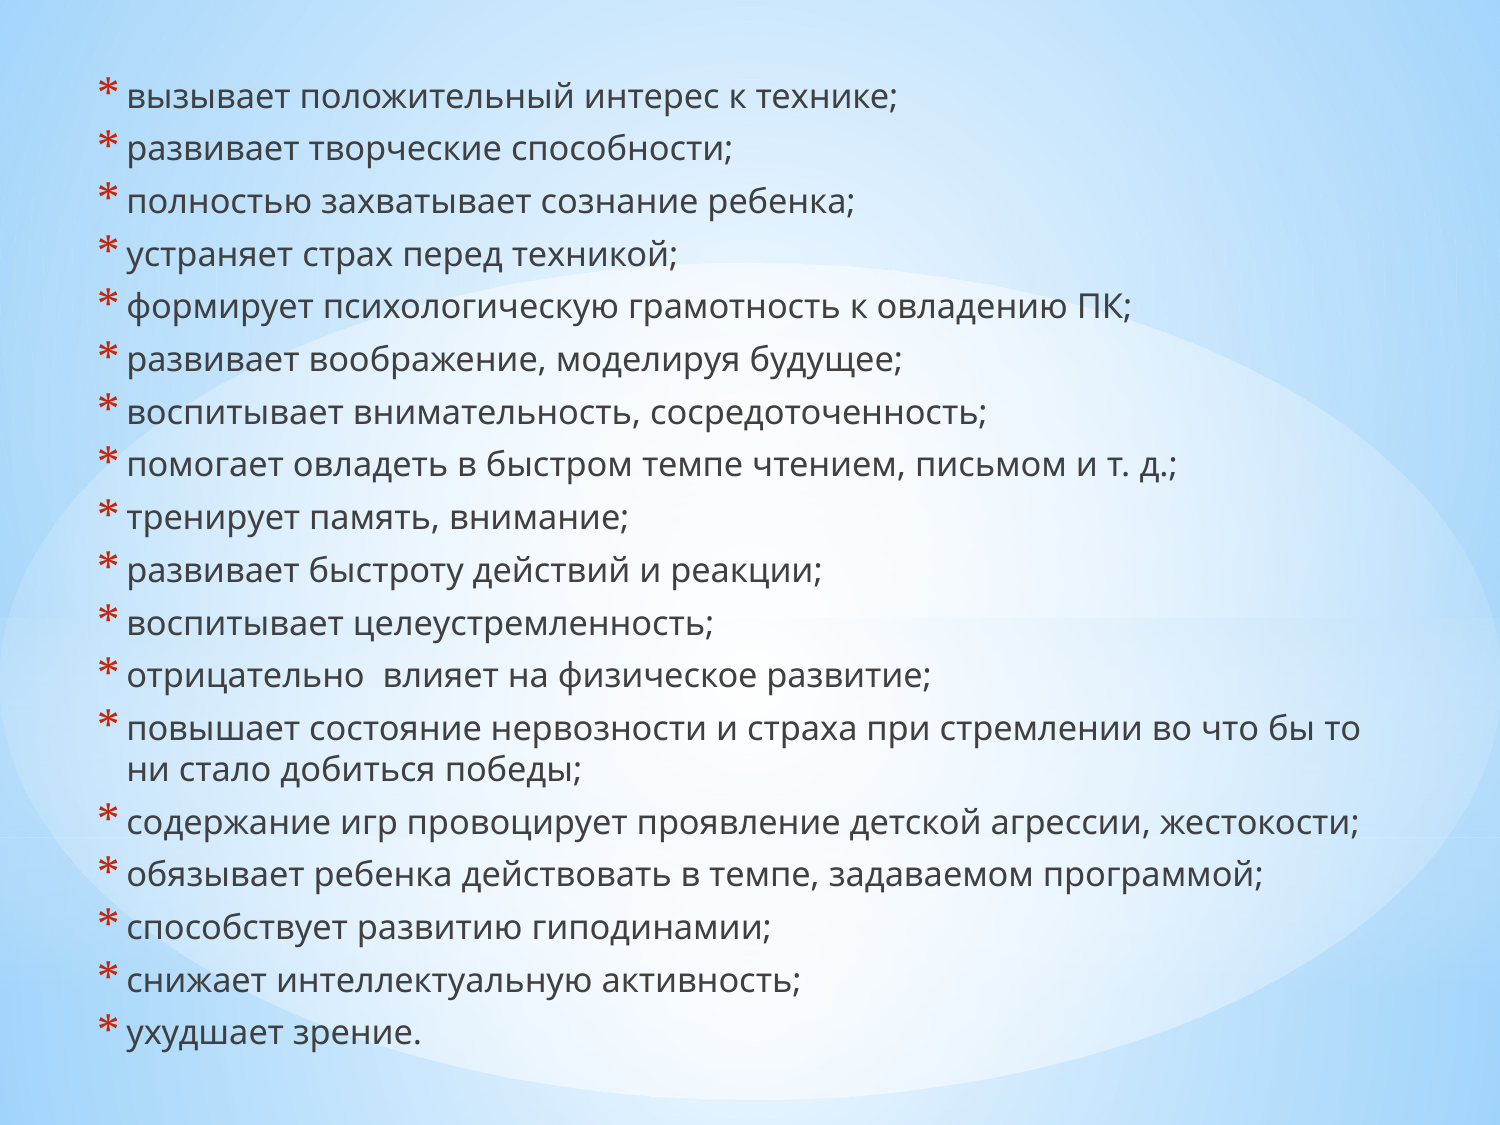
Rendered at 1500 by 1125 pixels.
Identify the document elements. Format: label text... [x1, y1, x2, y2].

list вызывает положительный интерес к технике; развивает творческие способности; полностью захватывает сознание ребенка; устраняет страх перед техникой; формирует психологическую грамотность к овладению ПК; развивает воображение, моделируя будущее; воспитывает внимательность, сосредоточенность; помогает овладеть в быстром темпе чтением, письмом и т. д.; тренирует память, внимание; развивает быстроту действий и реакции; воспитывает целеустремленность; отрицательно влияет на физическое развитие; повышает состояние нервозности и страха при стремлении во что бы то ни стало добиться победы; содержание игр провоцирует проявление детской агрессии, жестокости; обязывает ребенка действовать в темпе, задаваемом программой; способствует развитию гиподинамии; снижает интеллектуальную активность; ухудшает зрение. [75, 66, 1425, 1071]
